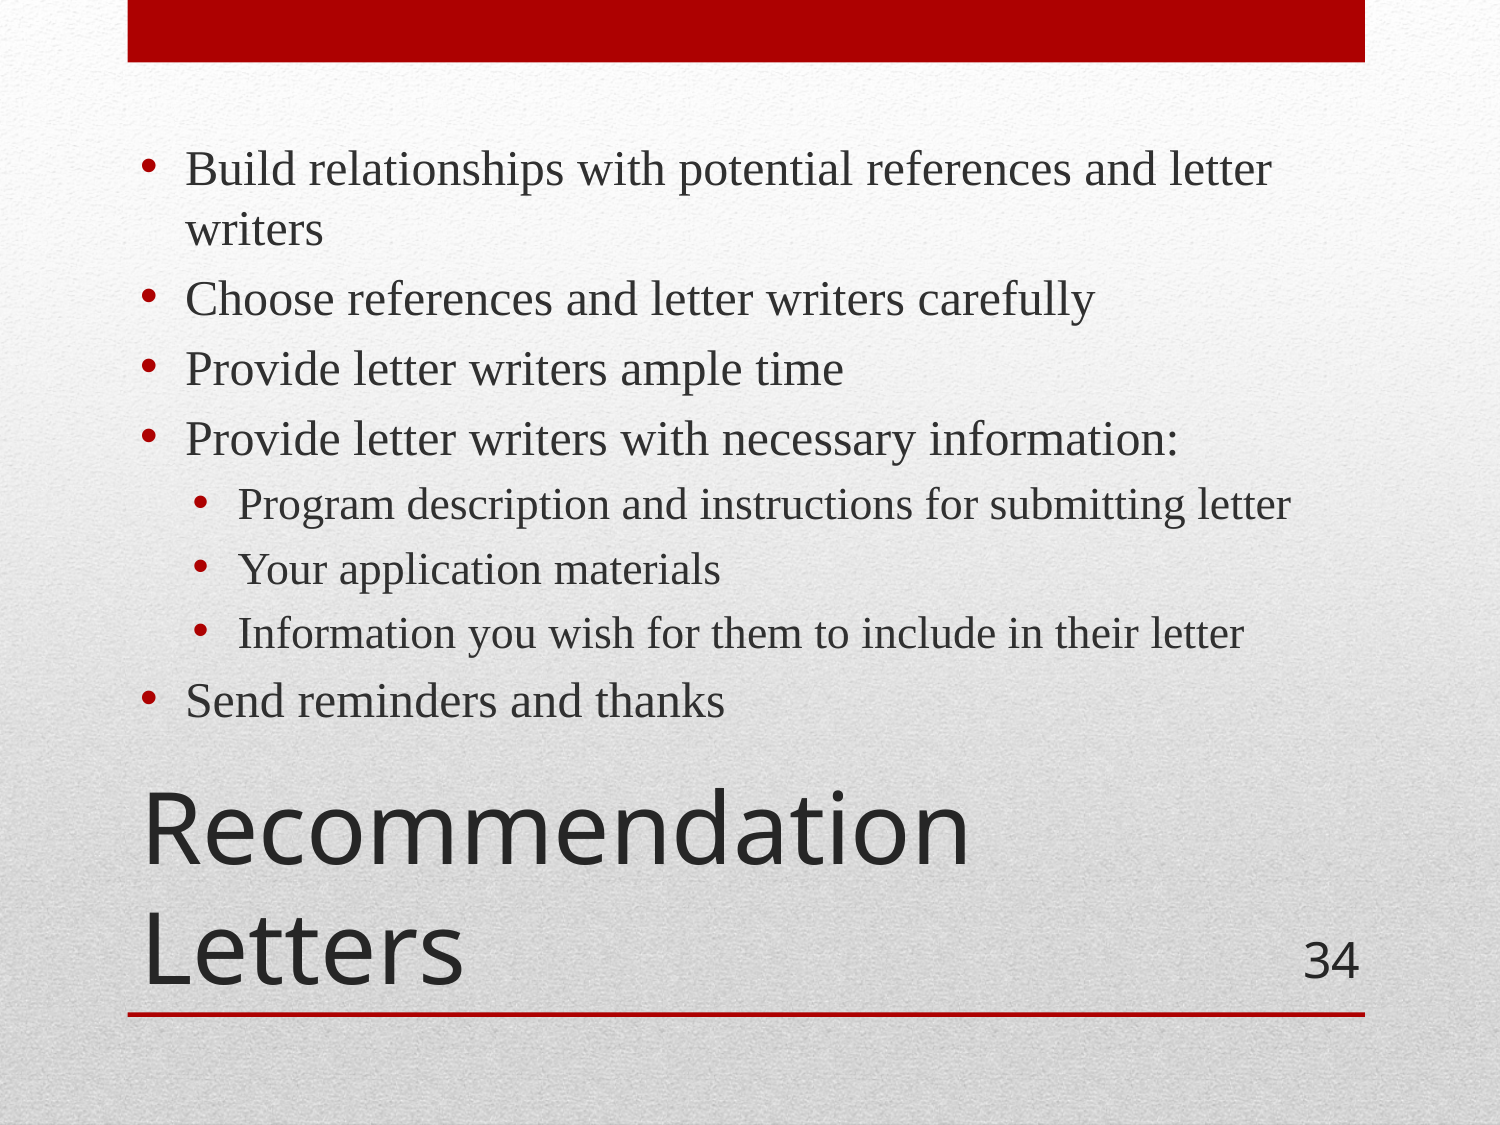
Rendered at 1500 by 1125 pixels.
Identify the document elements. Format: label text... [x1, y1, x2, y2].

slide_number 34 [1250, 933, 1375, 993]
title Recommendation Letters [125, 750, 1238, 1013]
list Build relationships with potential references and letter writers Choose references and letter writers carefully Provide letter writers ample time Provide letter writers with necessary information: Program description and instructions for submitting letter Your application materials Information you wish for them to include in their letter Send reminders and thanks [125, 112, 1363, 750]
